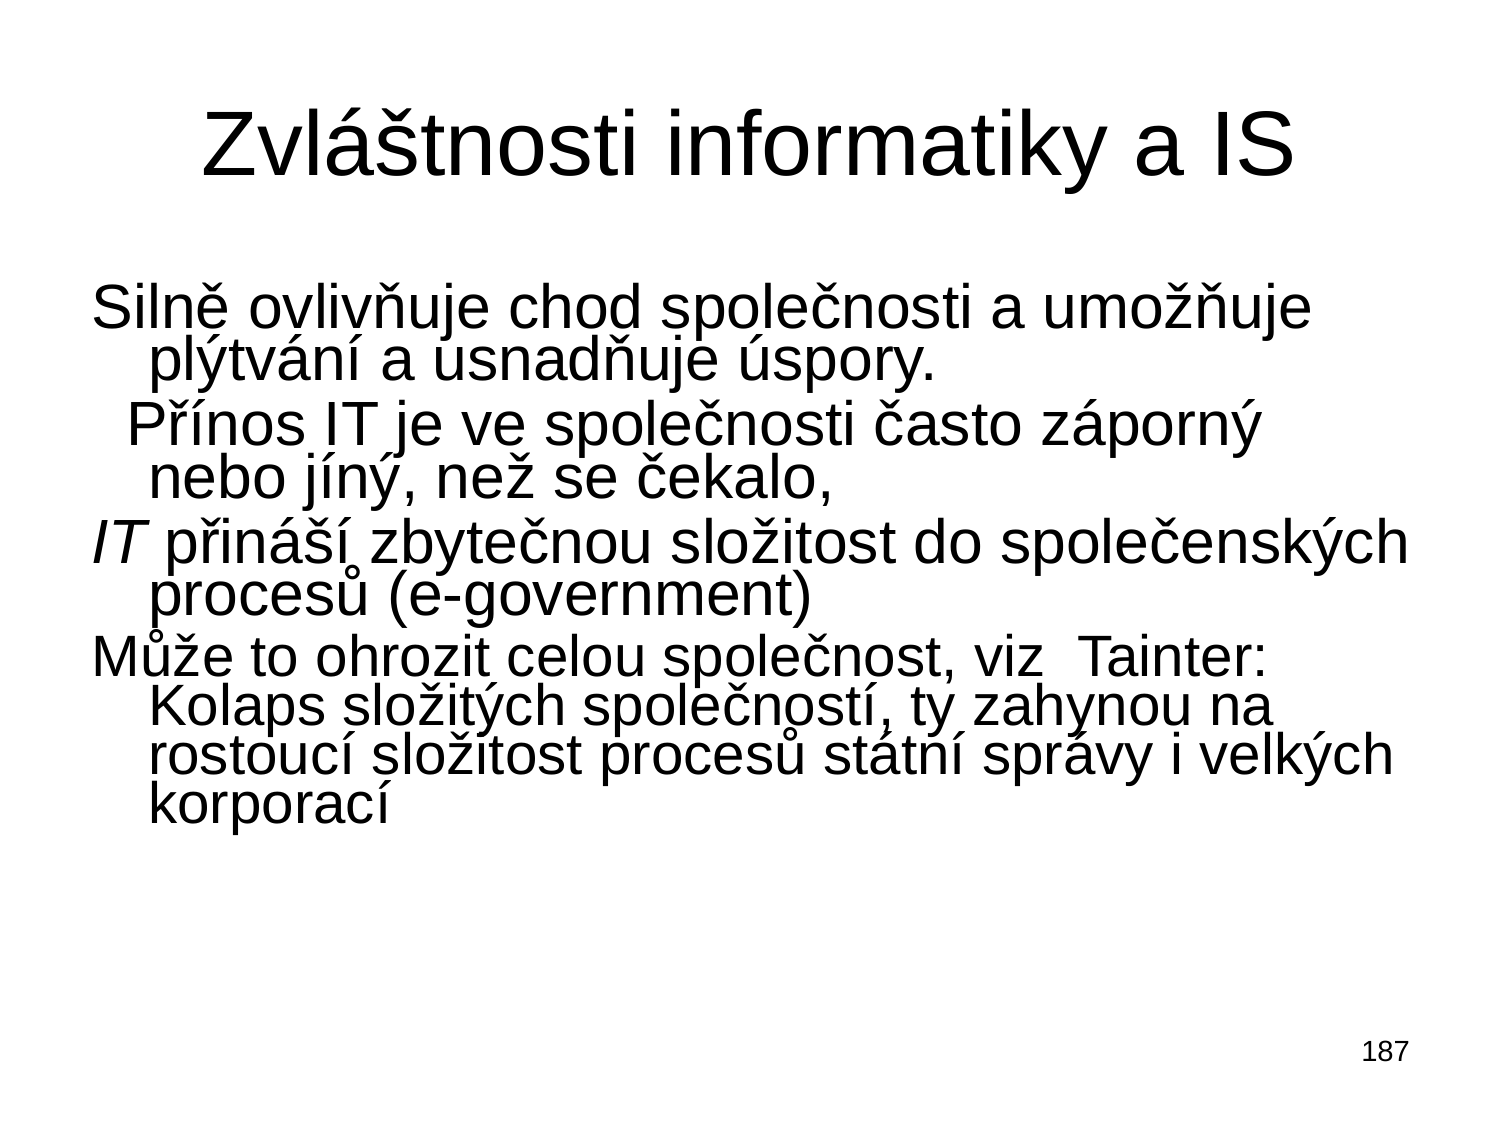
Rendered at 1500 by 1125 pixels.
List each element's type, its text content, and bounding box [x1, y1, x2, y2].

list Silně ovlivňuje chod společnosti a umožňuje plýtvání a usnadňuje úspory. Přínos IT je ve společnosti často záporný nebo jíný, než se čekalo, IT přináší zbytečnou složitost do společenských procesů (e-government) Může to ohrozit celou společnost, viz Tainter: Kolaps složitých společností, ty zahynou na rostoucí složitost procesů státní správy i velkých korporací [76, 278, 1428, 1022]
slide_number 187 [1074, 1024, 1426, 1103]
title Zvláštnosti informatiky a IS [74, 44, 1426, 233]
